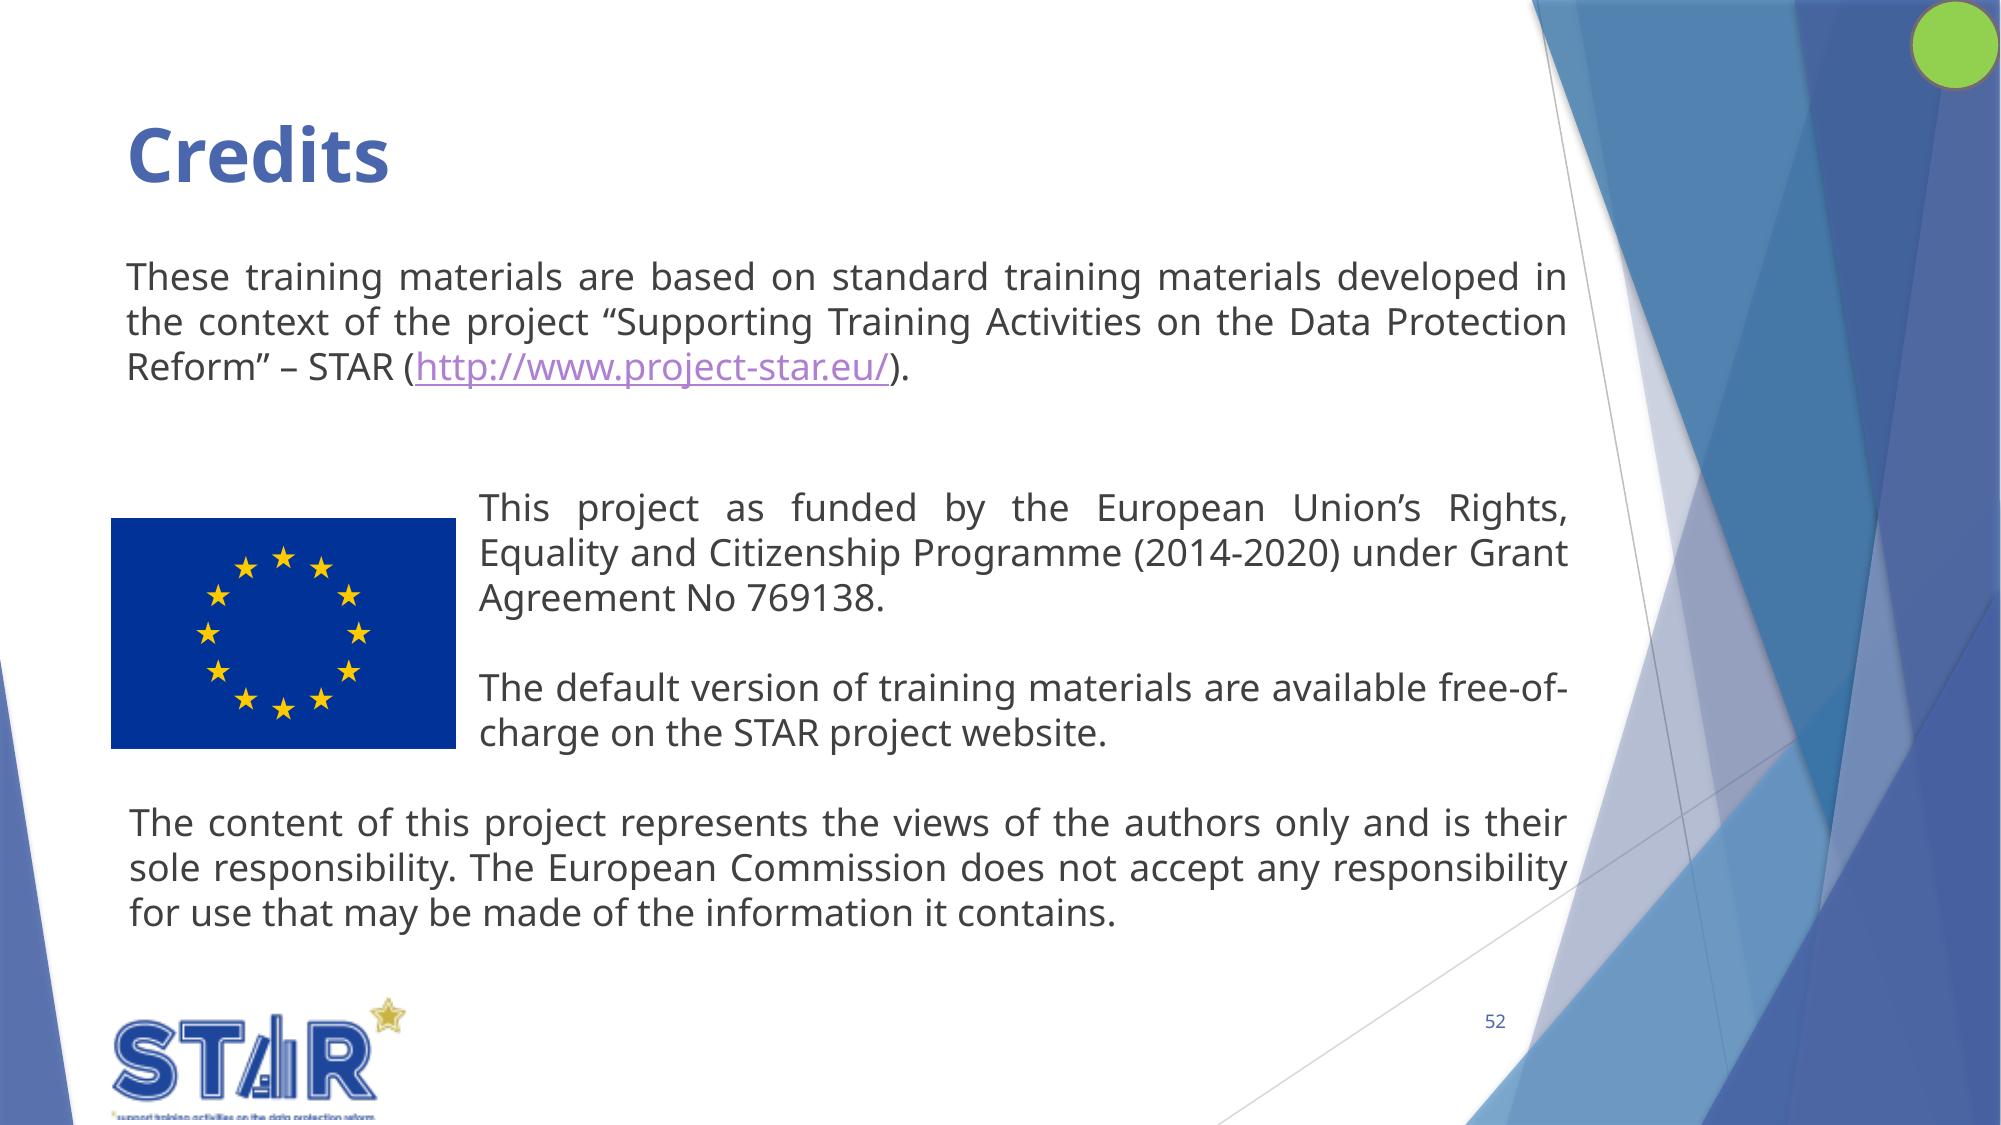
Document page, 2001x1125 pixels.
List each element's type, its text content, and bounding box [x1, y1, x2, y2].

picture [110, 517, 457, 749]
title Credits [111, 99, 1522, 245]
slide_number 52 [1409, 992, 1522, 1053]
list These training materials are based on standard training materials developed in the context of the project “Supporting Training Activities on the Data Protection Reform” – STAR (http://www.project-star.eu/). This project as funded by the European Union’s Rights, Equality and Citizenship Programme (2014-2020) under Grant Agreement No 769138. The default version of training materials are available free-of-charge on the STAR project website. The content of this project represents the views of the authors only and is their sole responsibility. The European Commission does not accept any responsibility for use that may be made of the information it contains. [111, 245, 1585, 991]
text_box [1909, 0, 2000, 92]
